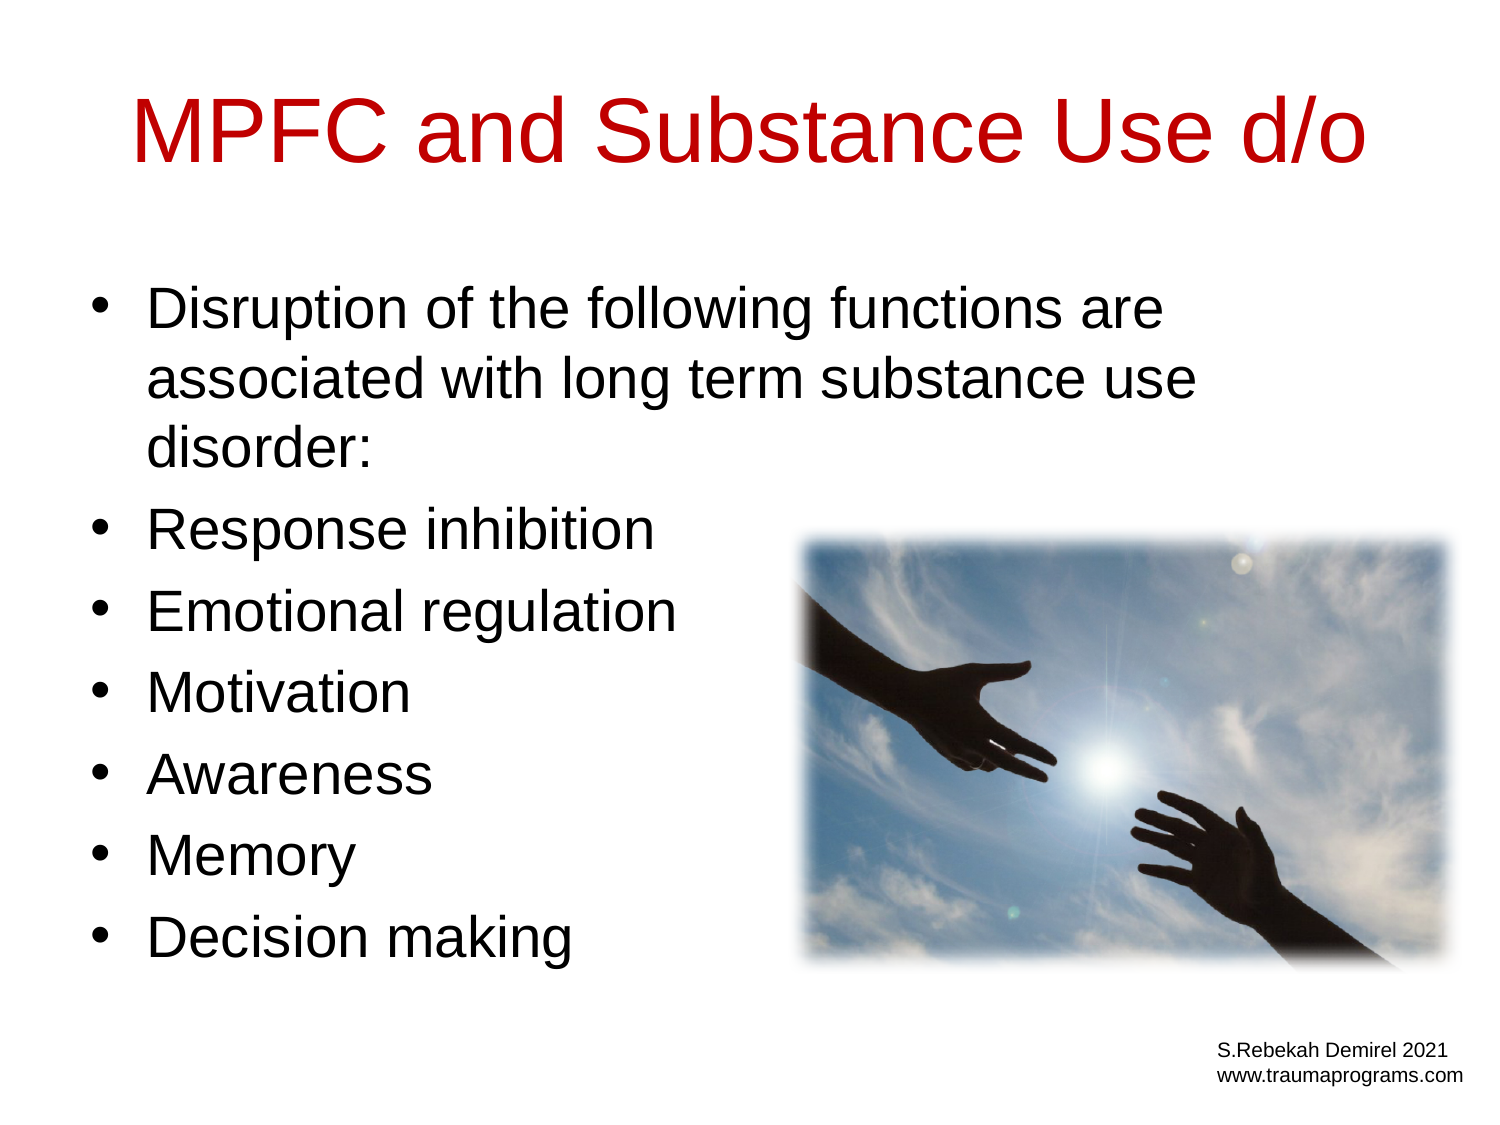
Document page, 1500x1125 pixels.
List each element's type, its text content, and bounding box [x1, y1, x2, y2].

title MPFC and Substance Use d/o [75, 87, 1425, 262]
text_box S.Rebekah Demirel 2021 www.traumaprograms.com [1202, 1029, 1479, 1120]
picture [787, 524, 1464, 976]
list Disruption of the following functions are associated with long term substance use disorder: Response inhibition Emotional regulation Motivation Awareness Memory Decision making [75, 262, 1425, 1005]
